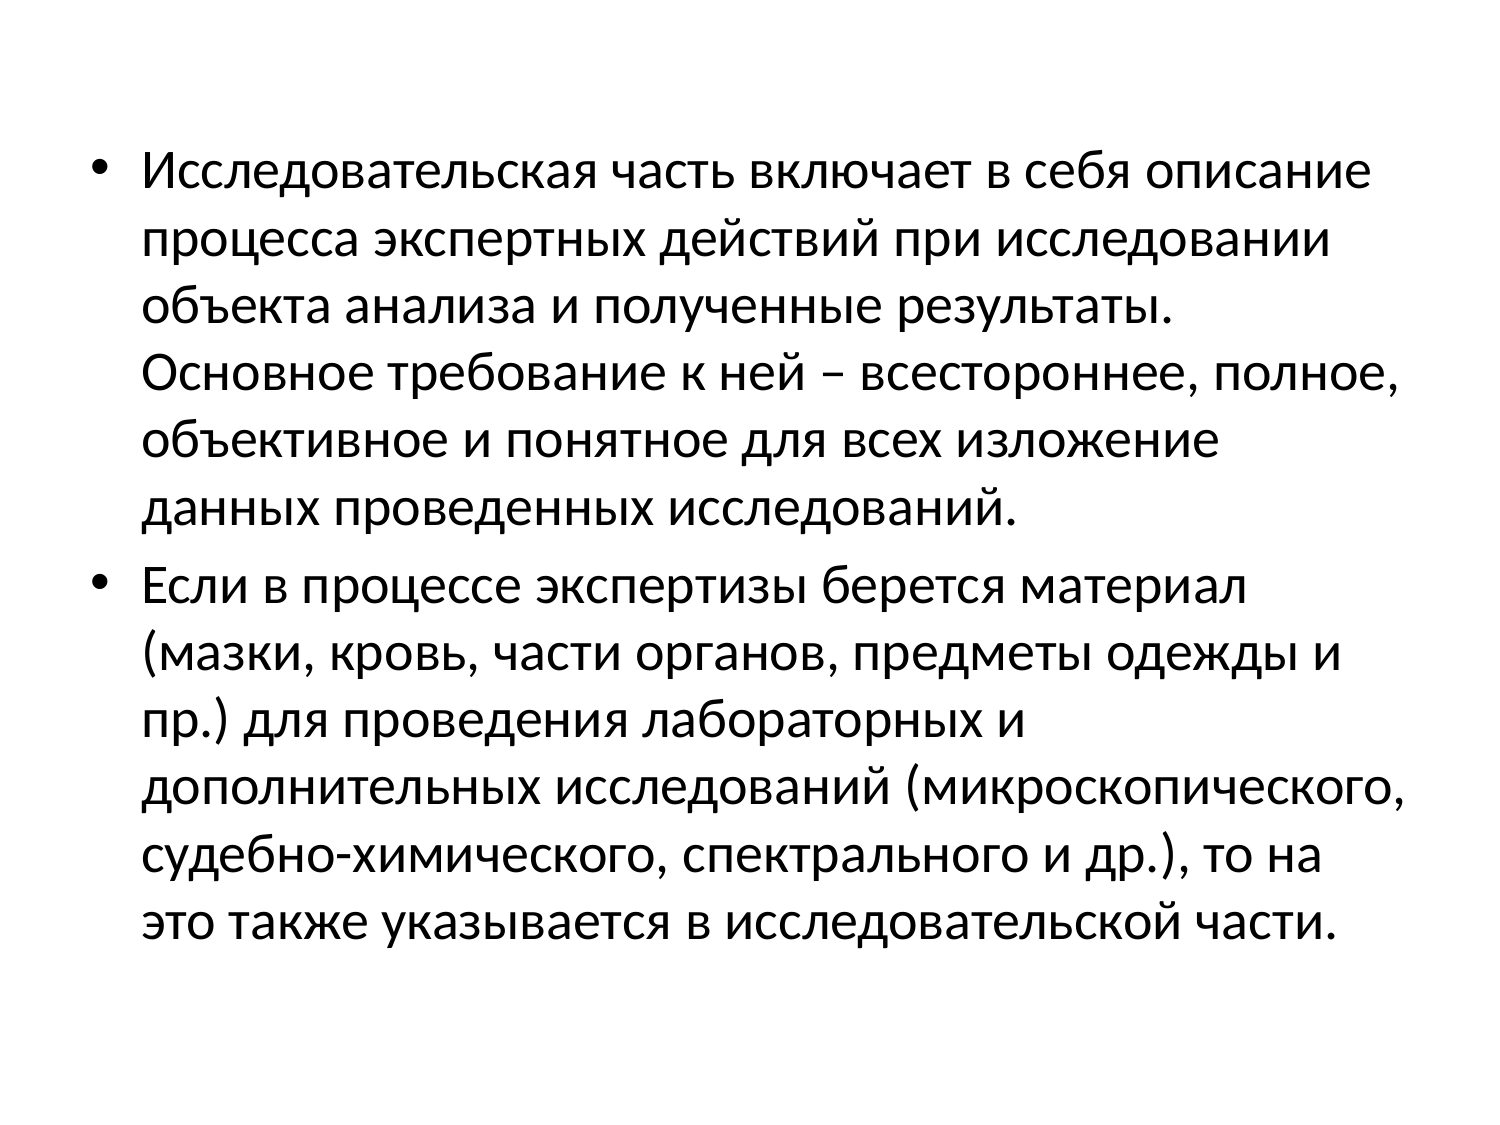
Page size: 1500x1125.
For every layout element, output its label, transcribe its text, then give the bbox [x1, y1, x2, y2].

list Исследовательская часть включает в себя описание процесса экспертных действий при исследовании объекта анализа и полученные результаты. Основное требование к ней – всестороннее, полное, объективное и понятное для всех изложение данных проведенных исследований. Если в процессе экспертизы берется материал (мазки, кровь, части органов, предметы одежды и пр.) для проведения лабораторных и дополнительных исследований (микроскопического, судебно-химического, спектрального и др.), то на это также указывается в исследовательской части. [75, 125, 1425, 1005]
